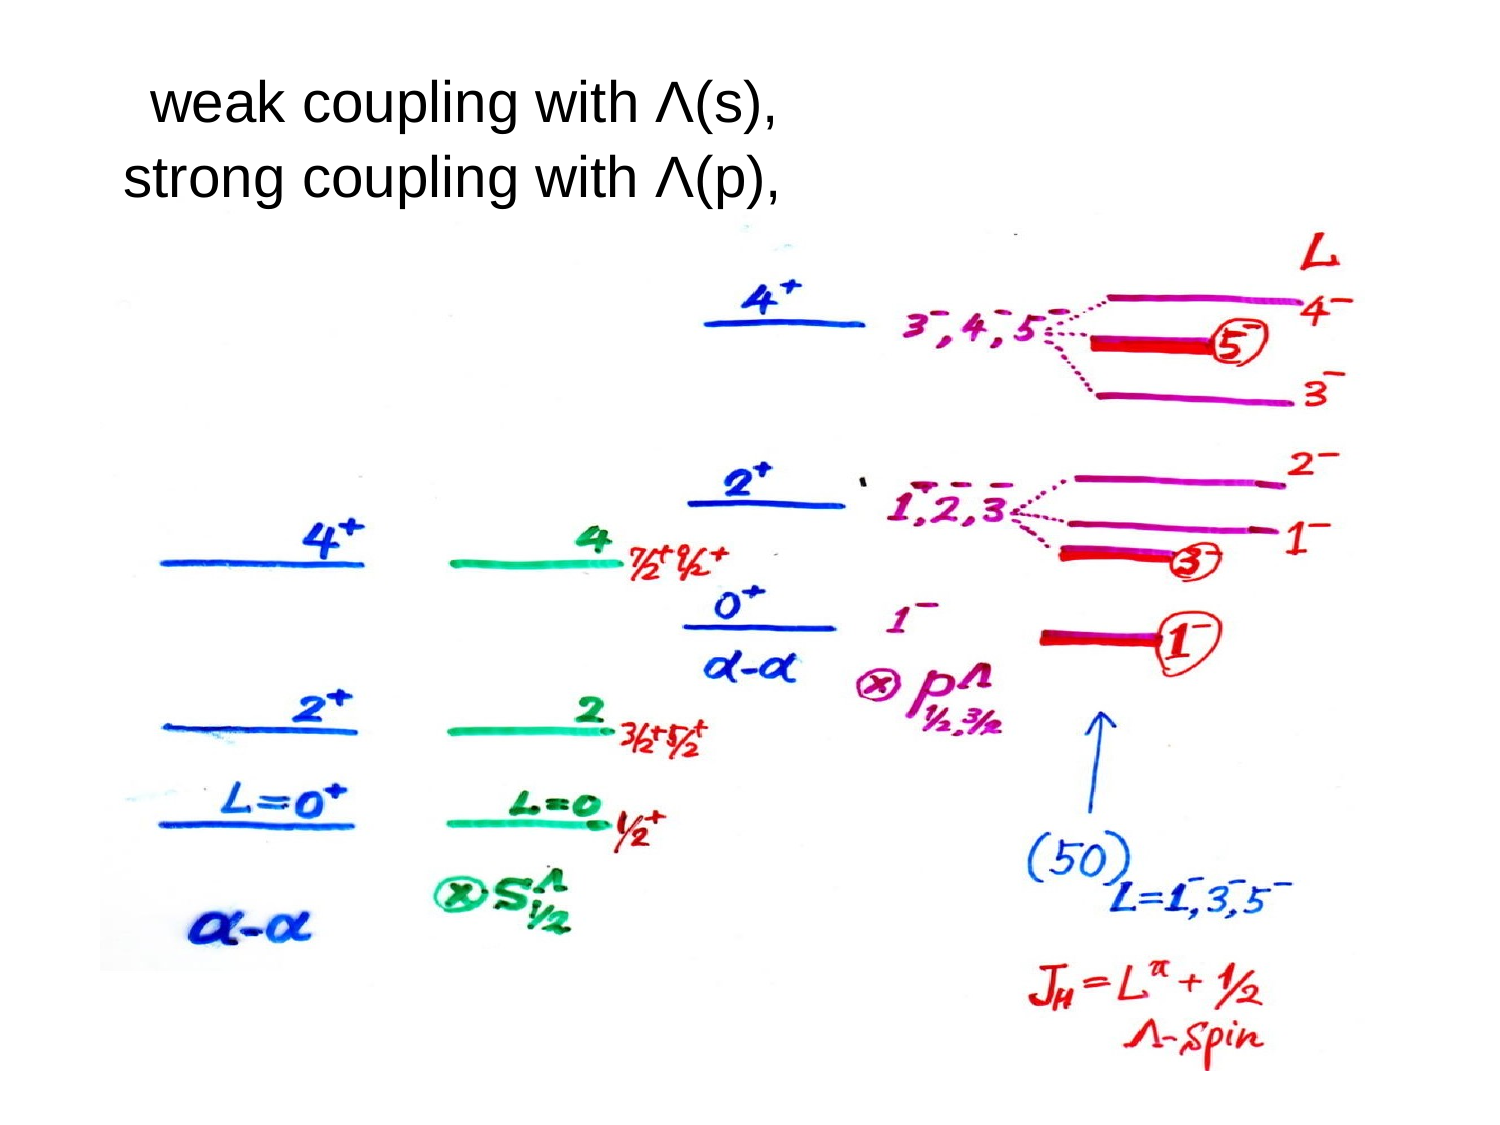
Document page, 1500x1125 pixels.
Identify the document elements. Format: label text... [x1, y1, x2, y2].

title weak coupling with Λ(s), strong coupling with Λ(p), [64, 42, 859, 206]
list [100, 196, 1365, 1071]
